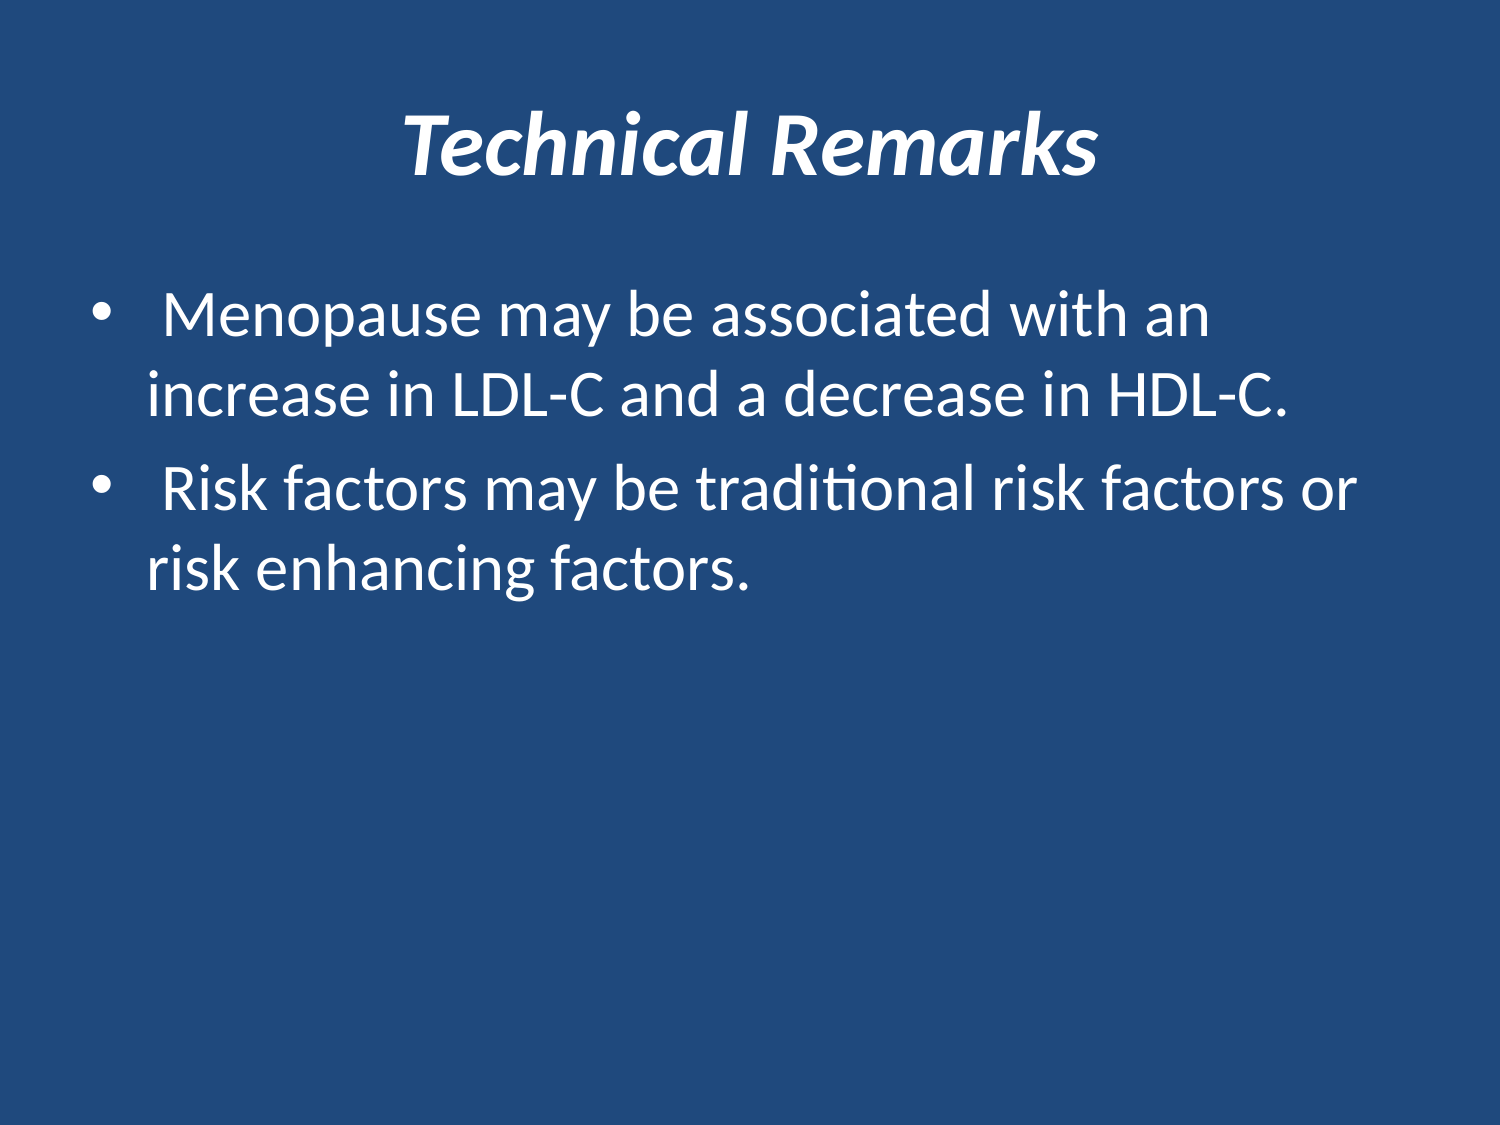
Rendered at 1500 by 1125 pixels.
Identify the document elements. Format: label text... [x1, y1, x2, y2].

list Menopause may be associated with an increase in LDL-C and a decrease in HDL-C. Risk factors may be traditional risk factors or risk enhancing factors. [75, 262, 1425, 1005]
title Technical Remarks [75, 45, 1425, 233]
